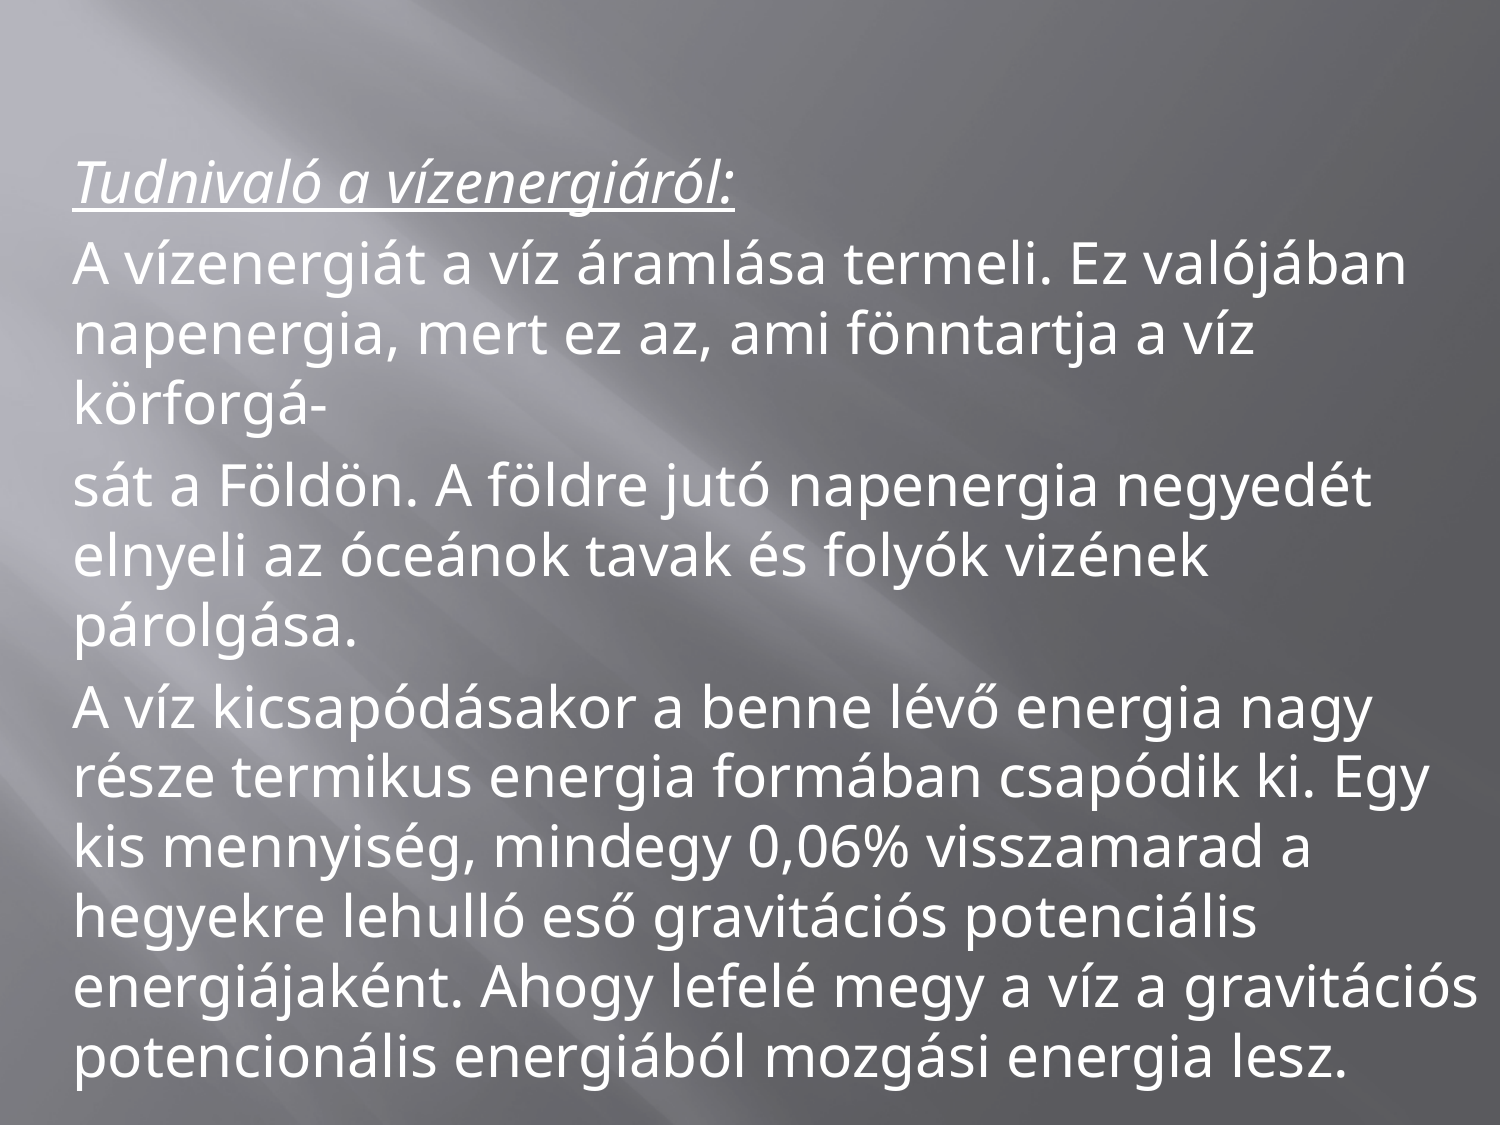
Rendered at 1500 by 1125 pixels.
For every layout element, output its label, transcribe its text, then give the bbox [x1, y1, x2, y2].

list Tudnivaló a vízenergiáról: A vízenergiát a víz áramlása termeli. Ez valójában napenergia, mert ez az, ami fönntartja a víz körforgá- sát a Földön. A földre jutó napenergia negyedét elnyeli az óceánok tavak és folyók vizének párolgása. A víz kicsapódásakor a benne lévő energia nagy része termikus energia formában csapódik ki. Egy kis mennyiség, mindegy 0,06% visszamarad a hegyekre lehulló eső gravitációs potenciális energiájaként. Ahogy lefelé megy a víz a gravitációs potencionális energiából mozgási energia lesz. [34, 136, 1500, 1125]
